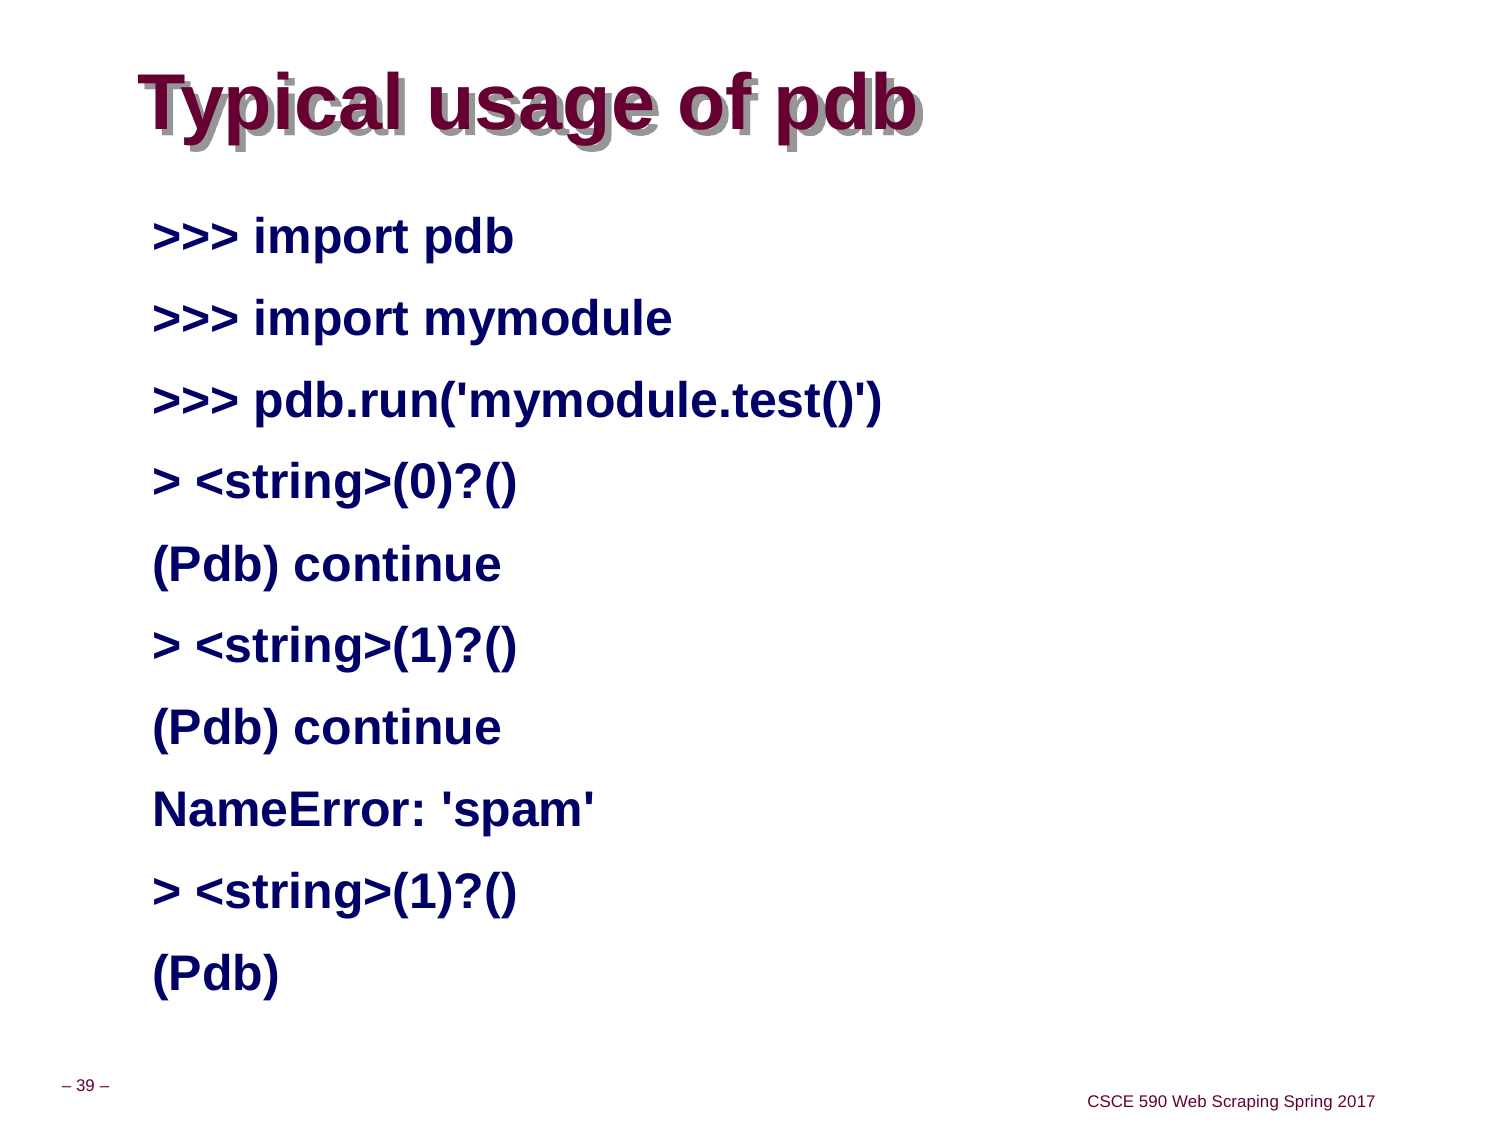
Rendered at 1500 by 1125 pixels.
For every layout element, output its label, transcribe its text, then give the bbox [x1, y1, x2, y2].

list >>> import pdb >>> import mymodule >>> pdb.run('mymodule.test()') > <string>(0)?() (Pdb) continue > <string>(1)?() (Pdb) continue NameError: 'spam' > <string>(1)?() (Pdb) [137, 199, 1411, 1063]
title Typical usage of pdb [137, 40, 1497, 169]
